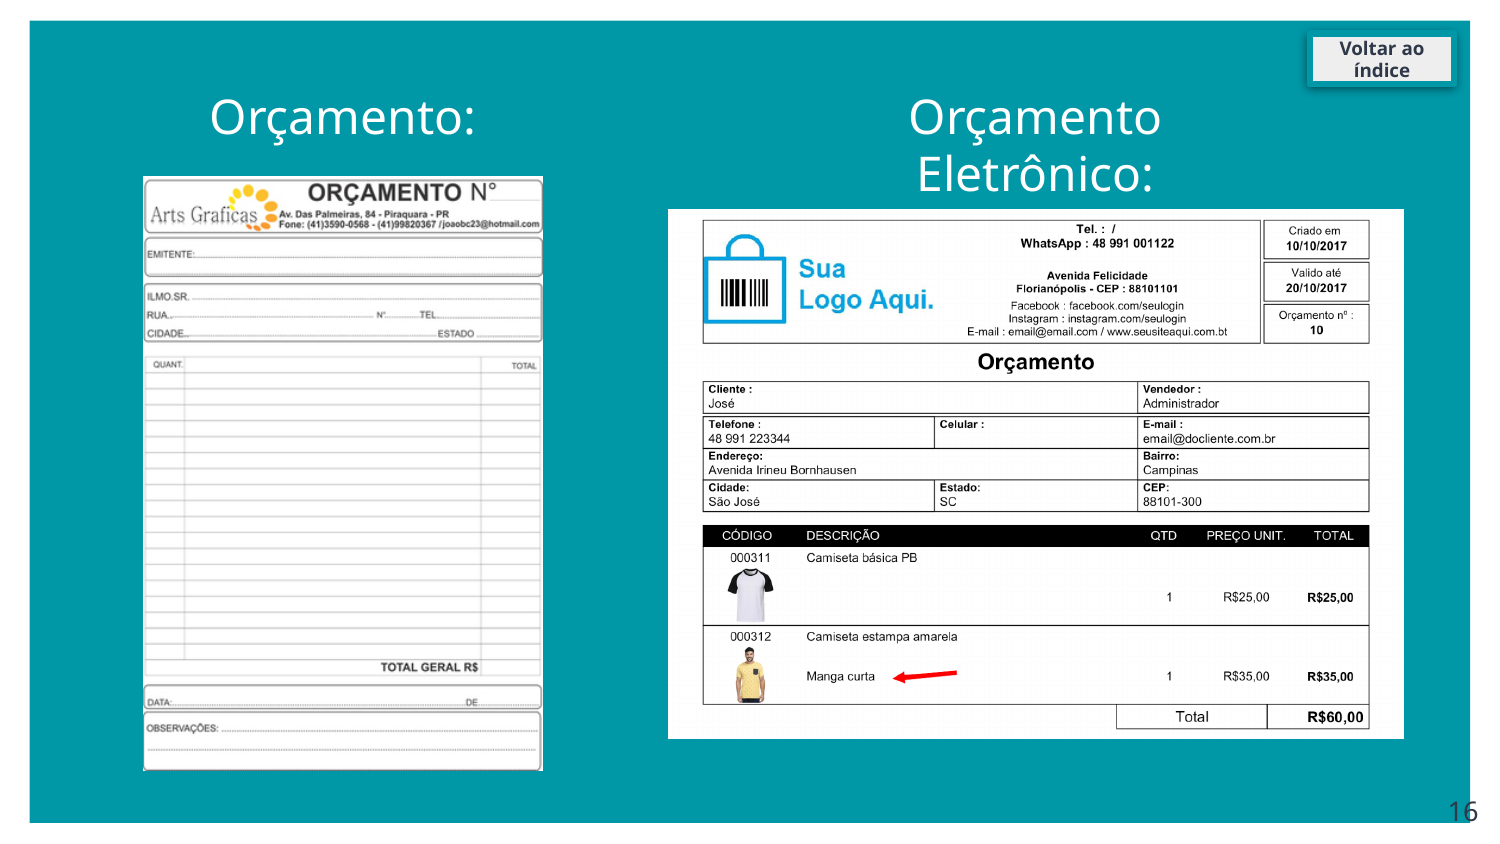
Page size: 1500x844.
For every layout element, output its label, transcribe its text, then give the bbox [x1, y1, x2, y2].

slide_number ‹#› [1403, 779, 1494, 844]
list Orçamento: [87, 71, 599, 156]
text_box Voltar ao índice [1309, 33, 1455, 85]
picture [667, 209, 1404, 739]
picture [143, 176, 544, 772]
list Orçamento Eletrônico: [780, 71, 1292, 156]
